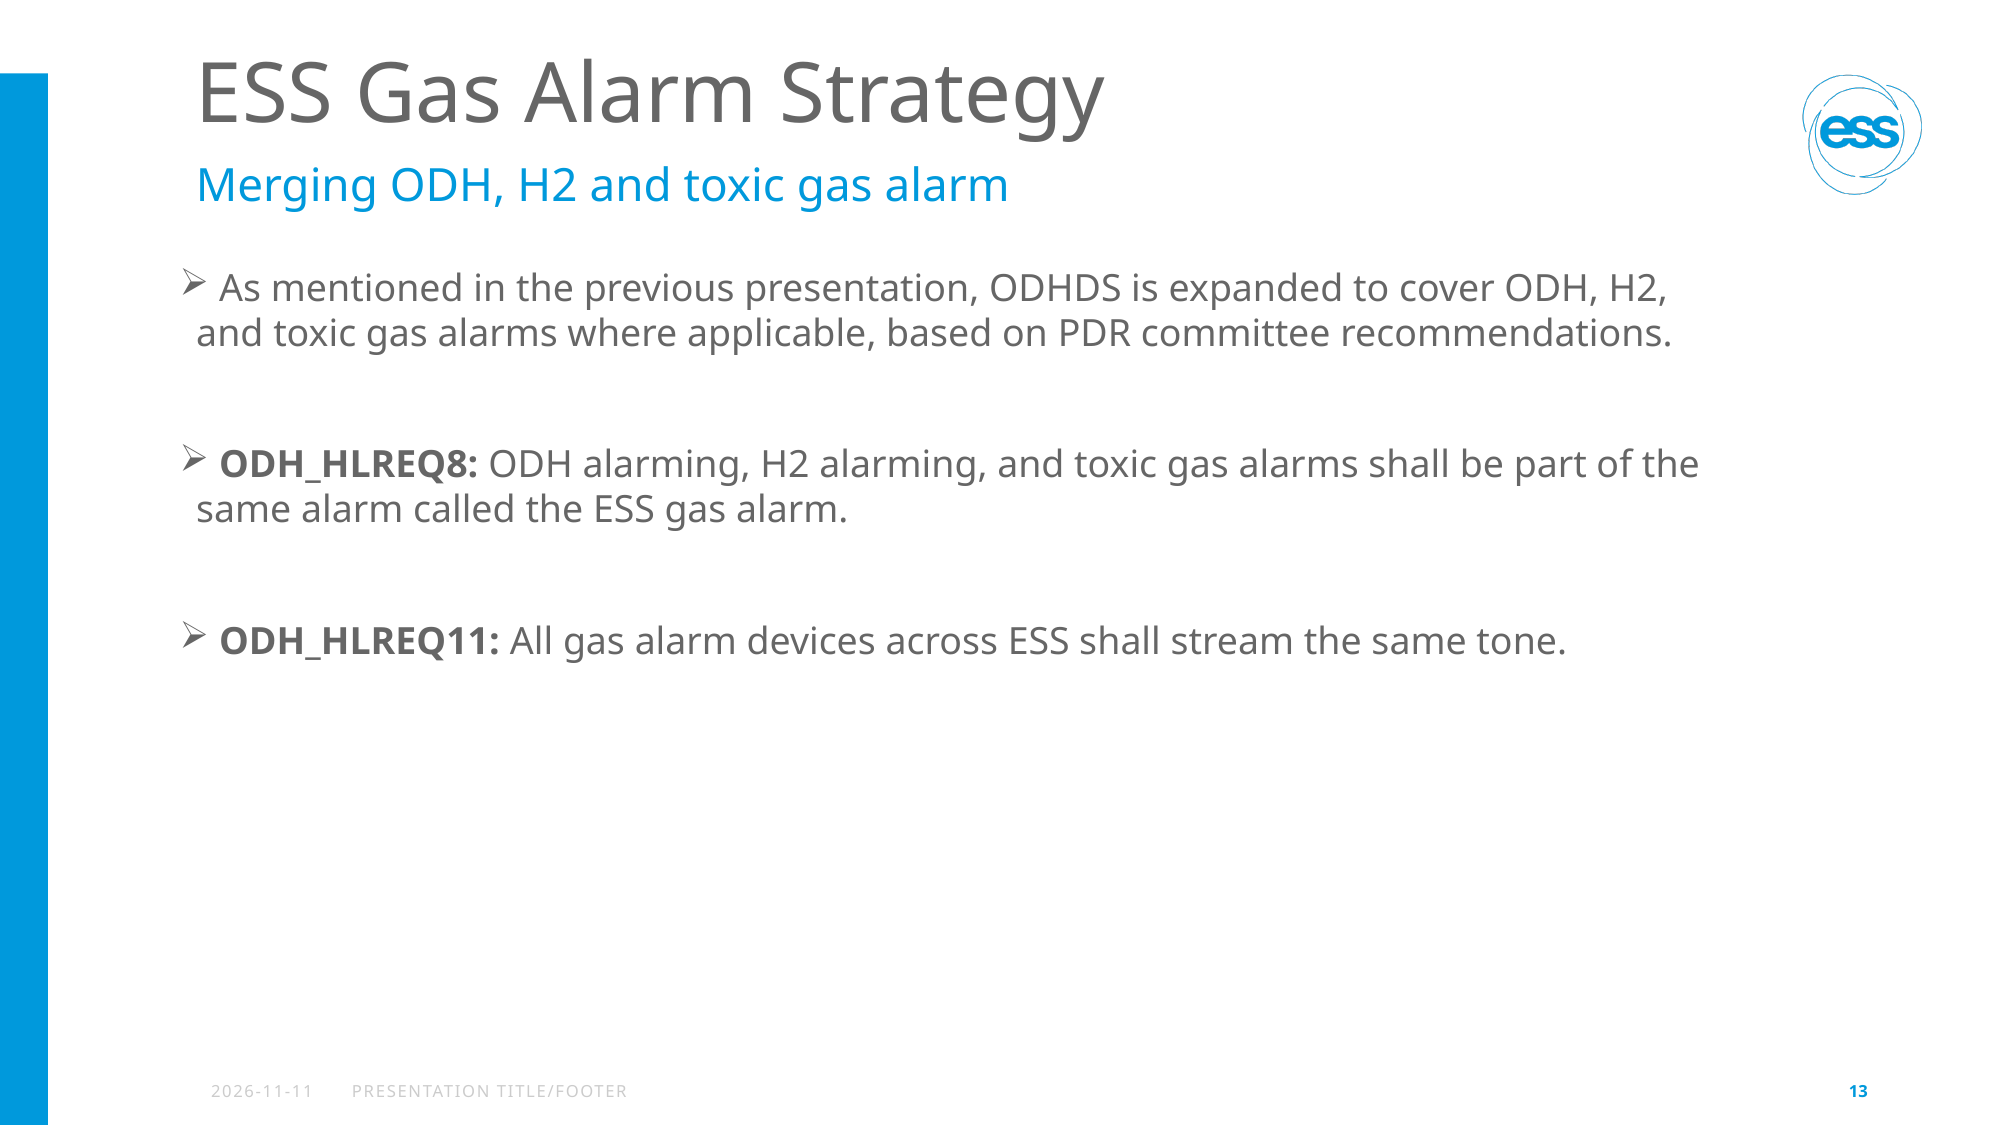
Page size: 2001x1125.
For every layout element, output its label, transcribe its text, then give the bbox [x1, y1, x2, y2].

footer PRESENTATION TITLE/FOOTER [336, 1062, 1046, 1123]
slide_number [196, 1062, 333, 1123]
title ESS Gas Alarm Strategy [181, 43, 1717, 152]
slide_number 13 [1432, 1062, 1883, 1123]
list As mentioned in the previous presentation, ODHDS is expanded to cover ODH, H2, and toxic gas alarms where applicable, based on PDR committee recommendations. ODH_HLREQ8: ODH alarming, H2 alarming, and toxic gas alarms shall be part of the same alarm called the ESS gas alarm. ODH_HLREQ11: All gas alarm devices across ESS shall stream the same tone. [179, 256, 1716, 1039]
list Merging ODH, H2 and toxic gas alarm [181, 152, 1717, 236]
